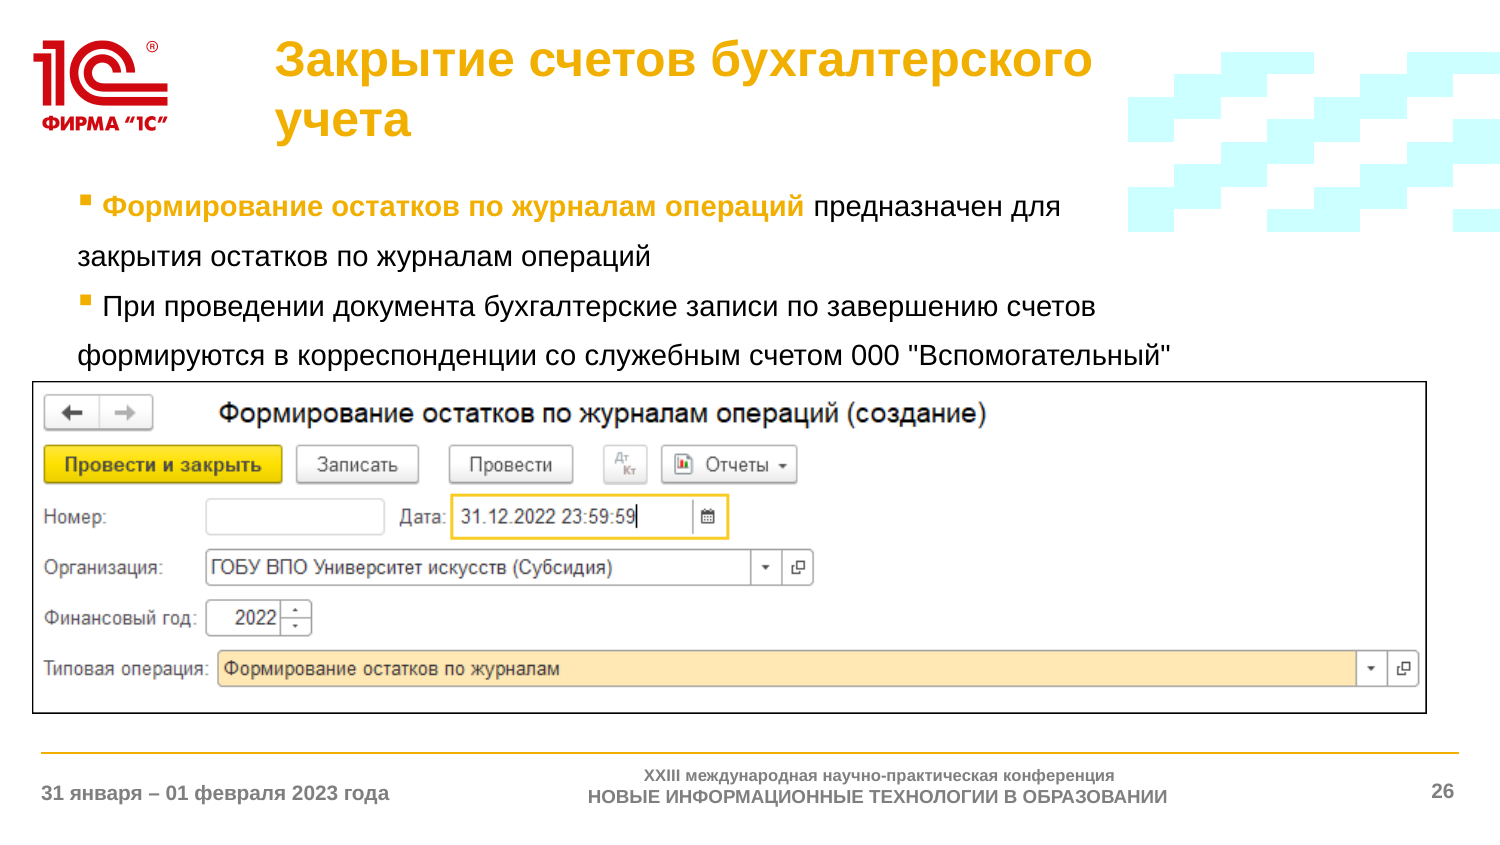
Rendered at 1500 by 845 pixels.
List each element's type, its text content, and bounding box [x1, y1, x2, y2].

list Формирование остатков по журналам операций предназначен для закрытия остатков по журналам операций При проведении документа бухгалтерские записи по завершению счетов формируются в корреспонденции со служебным счетом 000 "Вспомогательный" Для каждой сформированной проводки устанавливается тип периода Служебные операции [40, 179, 1476, 751]
text_box 31 января – 01 февраля 2023 года [41, 779, 395, 805]
text_box XXIII международная научно-практическая конференция НОВЫЕ ИНФОРМАЦИОННЫЕ ТЕХНОЛОГИИ В ОБРАЗОВАНИИ [395, 764, 1365, 808]
text_box 26 [1328, 777, 1455, 803]
title Закрытие счетов бухгалтерского учета [265, 25, 1400, 147]
text_box [1128, 52, 1500, 233]
picture [29, 38, 172, 133]
picture [32, 381, 1427, 714]
